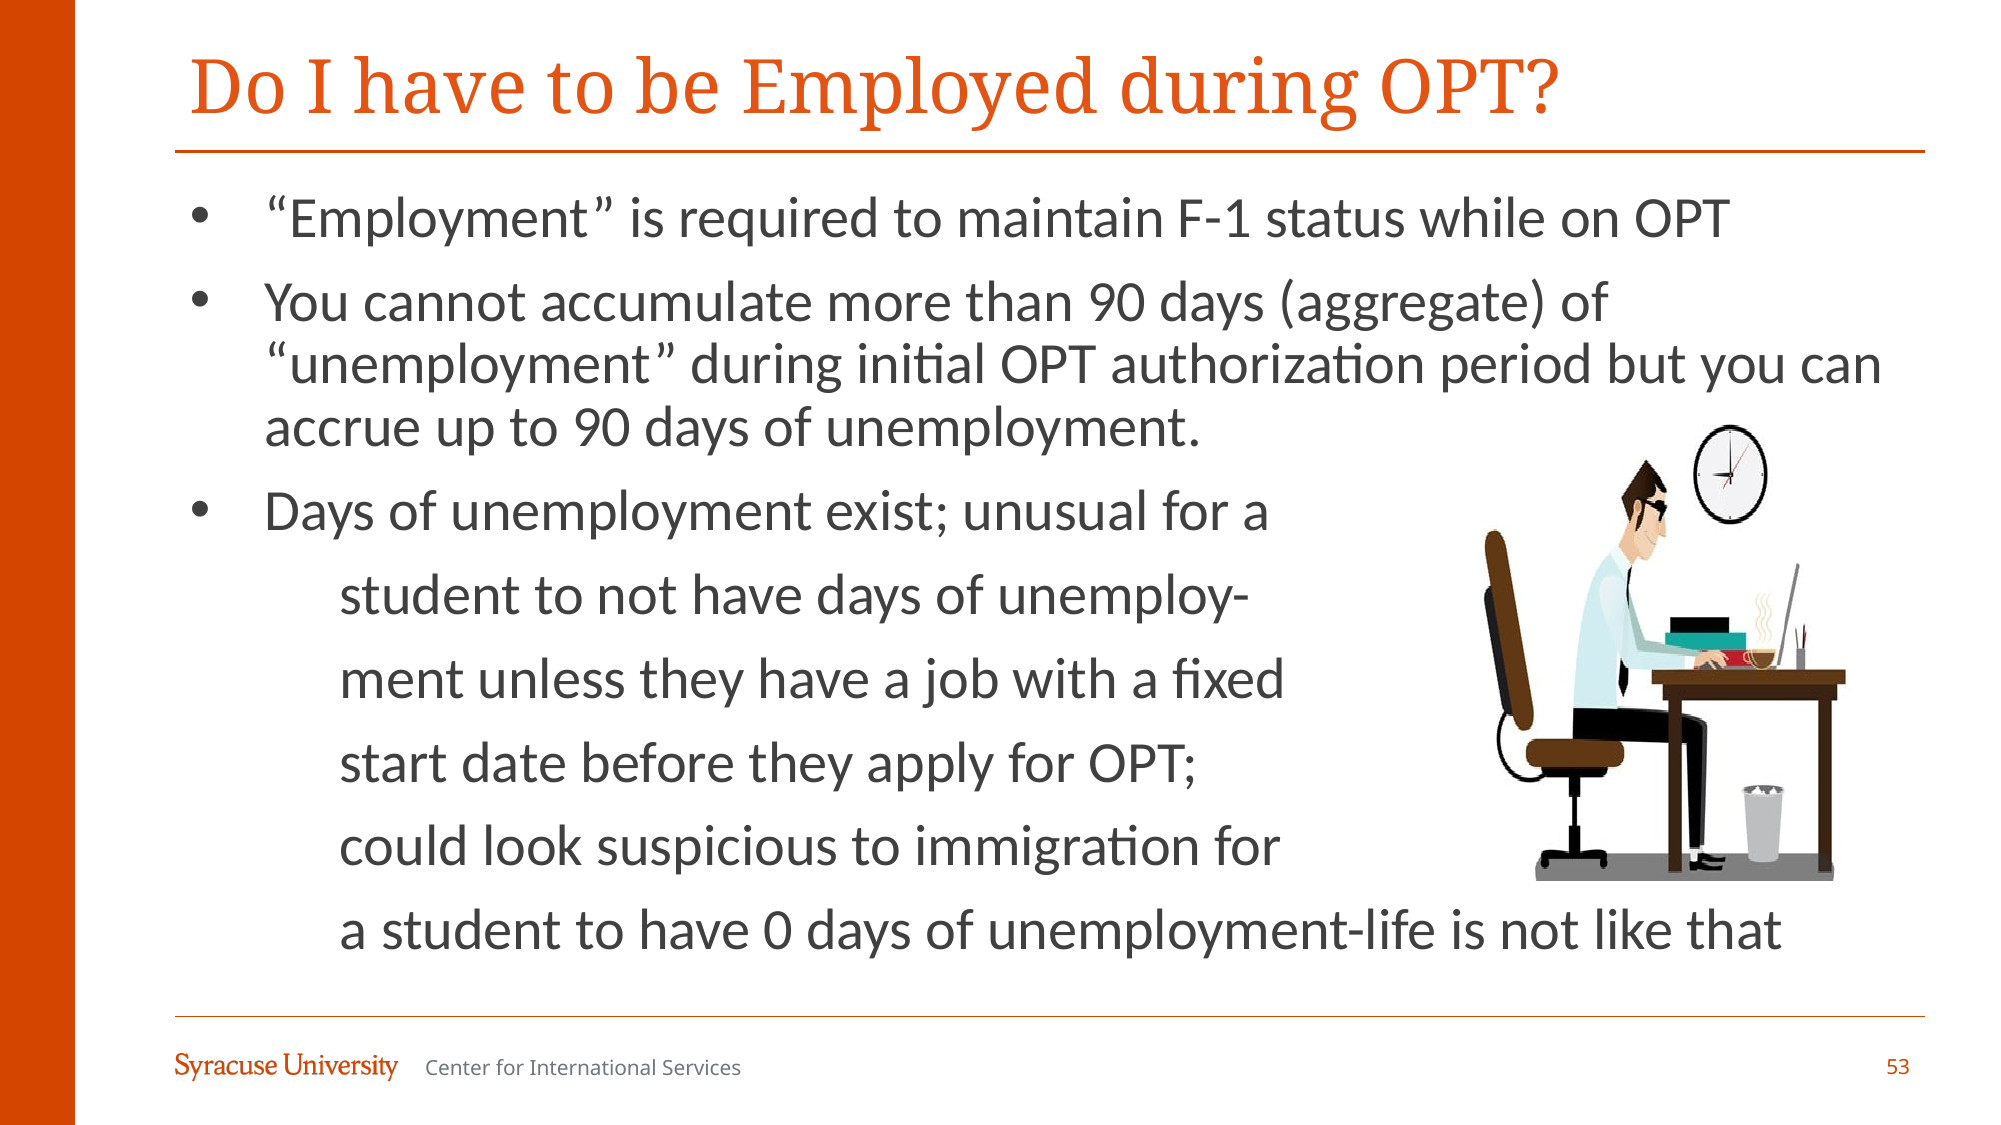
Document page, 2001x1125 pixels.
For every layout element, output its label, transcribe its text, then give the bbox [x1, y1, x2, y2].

picture [1355, 414, 1969, 881]
list “Employment” is required to maintain F-1 status while on OPT You cannot accumulate more than 90 days (aggregate) of “unemployment” during initial OPT authorization period but you can accrue up to 90 days of unemployment. Days of unemployment exist; unusual for a student to not have days of unemploy- ment unless they have a job with a fixed start date before they apply for OPT; could look suspicious to immigration for a student to have 0 days of unemployment-life is not like that [174, 179, 1925, 1005]
title Do I have to be Employed during OPT? [174, 41, 1925, 146]
list Center for International Services [410, 1039, 1825, 1098]
slide_number 53 [1825, 1037, 1925, 1099]
picture [174, 1052, 399, 1082]
